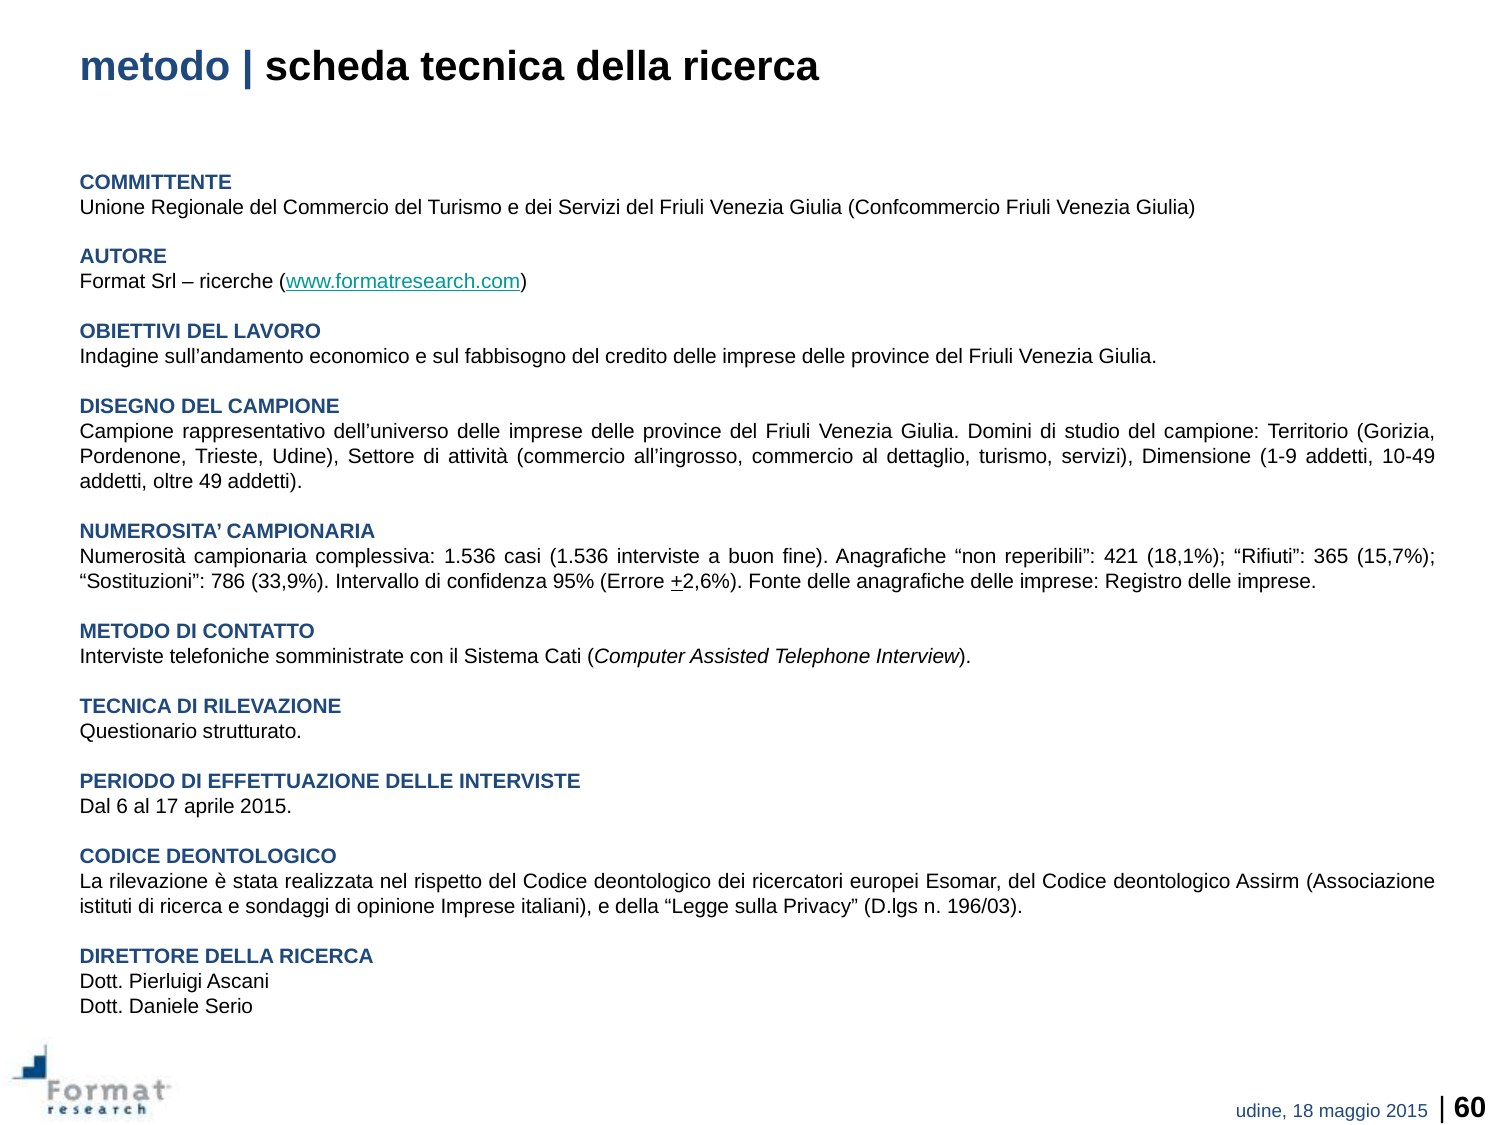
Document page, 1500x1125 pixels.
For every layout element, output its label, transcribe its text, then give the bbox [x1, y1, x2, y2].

picture [3, 1037, 181, 1122]
text_box metodo | scheda tecnica della ricerca [64, 31, 1424, 157]
text_box COMMITTENTE Unione Regionale del Commercio del Turismo e dei Servizi del Friuli Venezia Giulia (Confcommercio Friuli Venezia Giulia) AUTORE Format Srl – ricerche (www.formatresearch.com) OBIETTIVI DEL LAVORO Indagine sull’andamento economico e sul fabbisogno del credito delle imprese delle province del Friuli Venezia Giulia. DISEGNO DEL CAMPIONE Campione rappresentativo dell’universo delle imprese delle province del Friuli Venezia Giulia. Domini di studio del campione: Territorio (Gorizia, Pordenone, Trieste, Udine), Settore di attività (commercio all’ingrosso, commercio al dettaglio, turismo, servizi), Dimensione (1-9 addetti, 10-49 addetti, oltre 49 addetti). NUMEROSITA’ CAMPIONARIA Numerosità campionaria complessiva: 1.536 casi (1.536 interviste a buon fine). Anagrafiche “non reperibili”: 421 (18,1%); “Rifiuti”: 365 (15,7%); “Sostituzioni”: 786 (33,9%). Intervallo di confidenza 95% (Errore +2,6%). Fonte delle anagrafiche delle imprese: Registro delle imprese. METODO DI CONTATTO Interviste telefoniche somministrate con il Sistema Cati (Computer Assisted Telephone Interview). TECNICA DI RILEVAZIONE Questionario strutturato. PERIODO DI EFFETTUAZIONE DELLE INTERVISTE Dal 6 al 17 aprile 2015. CODICE DEONTOLOGICO La rilevazione è stata realizzata nel rispetto del Codice deontologico dei ricercatori europei Esomar, del Codice deontologico Assirm (Associazione istituti di ricerca e sondaggi di opinione Imprese italiani), e della “Legge sulla Privacy” (D.lgs n. 196/03). DIRETTORE DELLA RICERCA Dott. Pierluigi Ascani Dott. Daniele Serio [64, 160, 1450, 1025]
